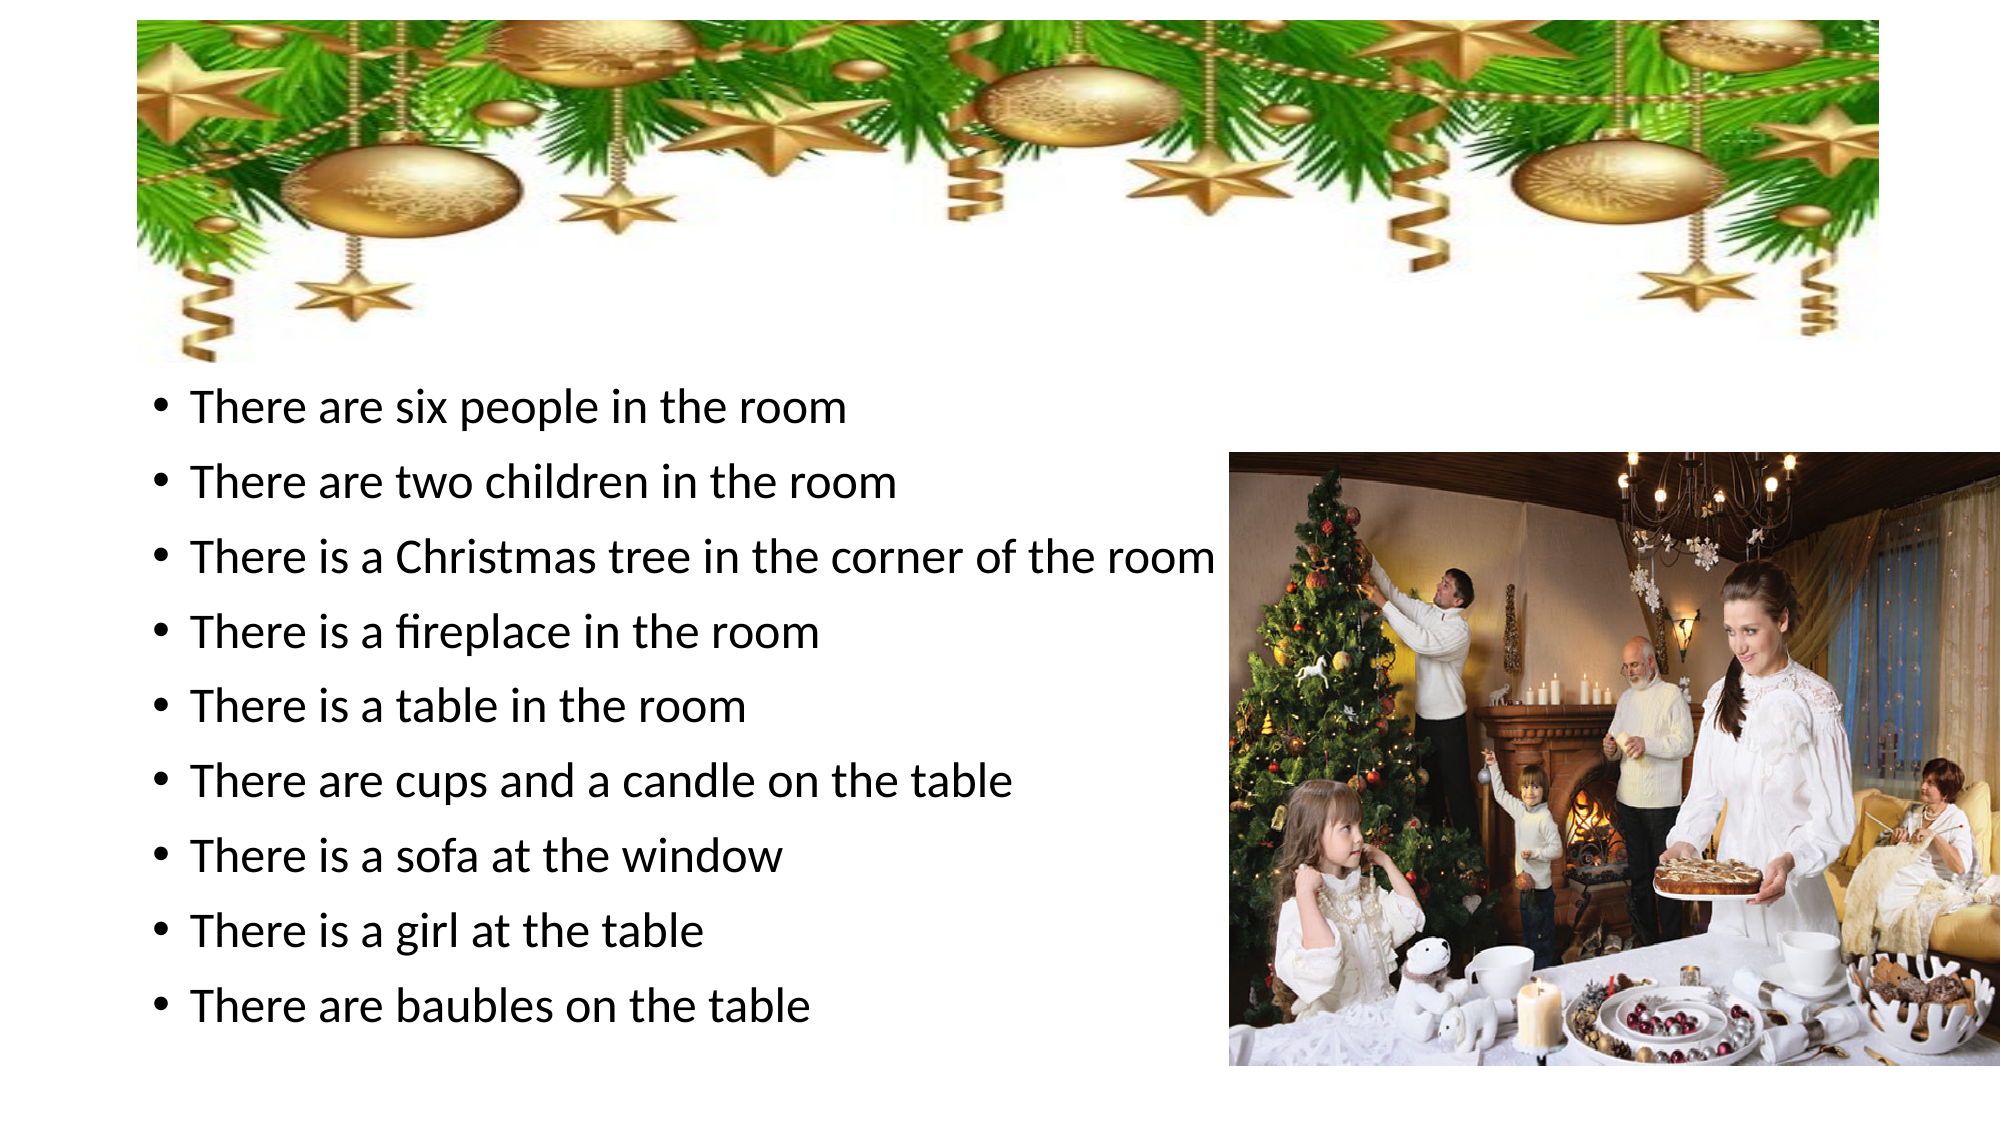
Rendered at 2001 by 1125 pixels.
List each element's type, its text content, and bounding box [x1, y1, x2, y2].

picture [1229, 452, 2000, 1066]
list There are six people in the room There are two children in the room There is a Christmas tree in the corner of the room There is a fireplace in the room There is a table in the room There are cups and a candle on the table There is a sofa at the window There is a girl at the table There are baubles on the table [137, 373, 1863, 1066]
picture [137, 20, 1879, 373]
